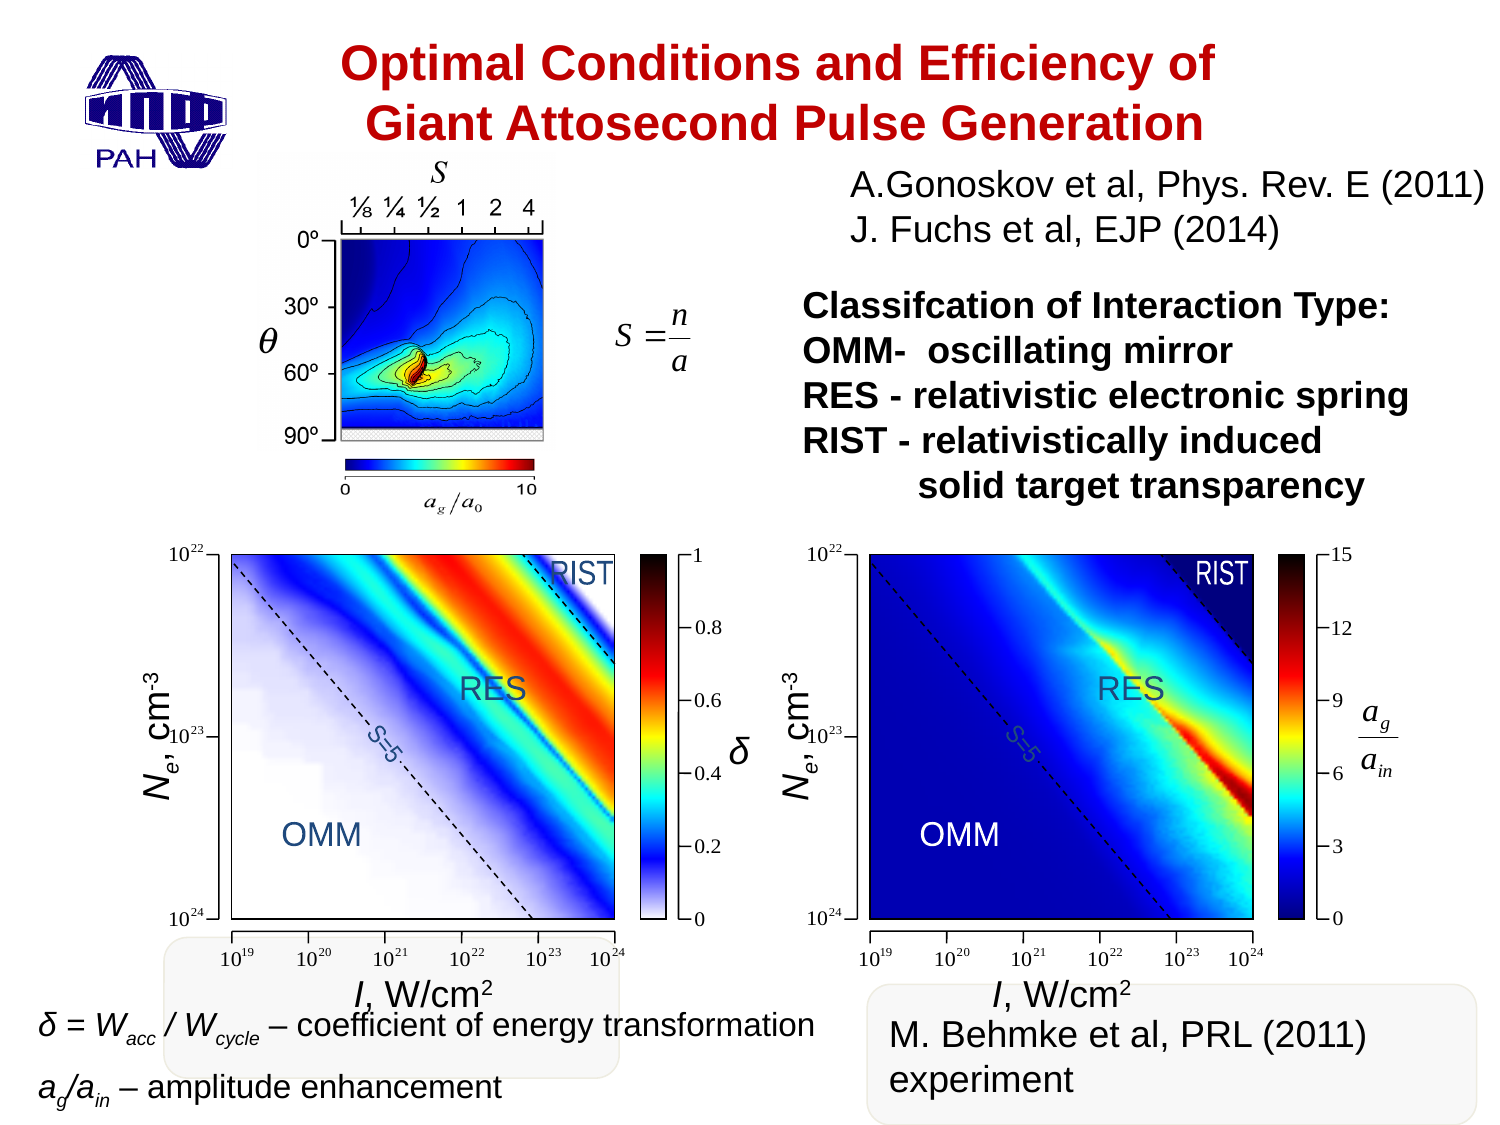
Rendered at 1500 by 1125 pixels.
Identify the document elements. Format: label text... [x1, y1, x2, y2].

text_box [609, 292, 697, 380]
text_box Classifcation of Interaction Type: OMM- oscillating mirror RES - relativistic electronic spring RIST - relativistically induced solid target transparency [787, 273, 1426, 513]
text_box δ = Wacc / Wcycle – coefficient of energy transformation ag/ain – amplitude enhancement [23, 996, 1032, 1119]
text_box M. Behmke et al, PRL (2011) experiment [874, 984, 1477, 1125]
picture [339, 456, 538, 518]
picture [79, 53, 233, 169]
text_box Optimal Conditions and Efficiency of Giant Attosecond Pulse Generation [246, 23, 1325, 159]
picture [257, 152, 556, 451]
text_box A.Gonoskov et al, Phys. Rev. E (2011) J. Fuchs et al, EJP (2014) [835, 152, 1500, 258]
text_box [128, 538, 1407, 1008]
